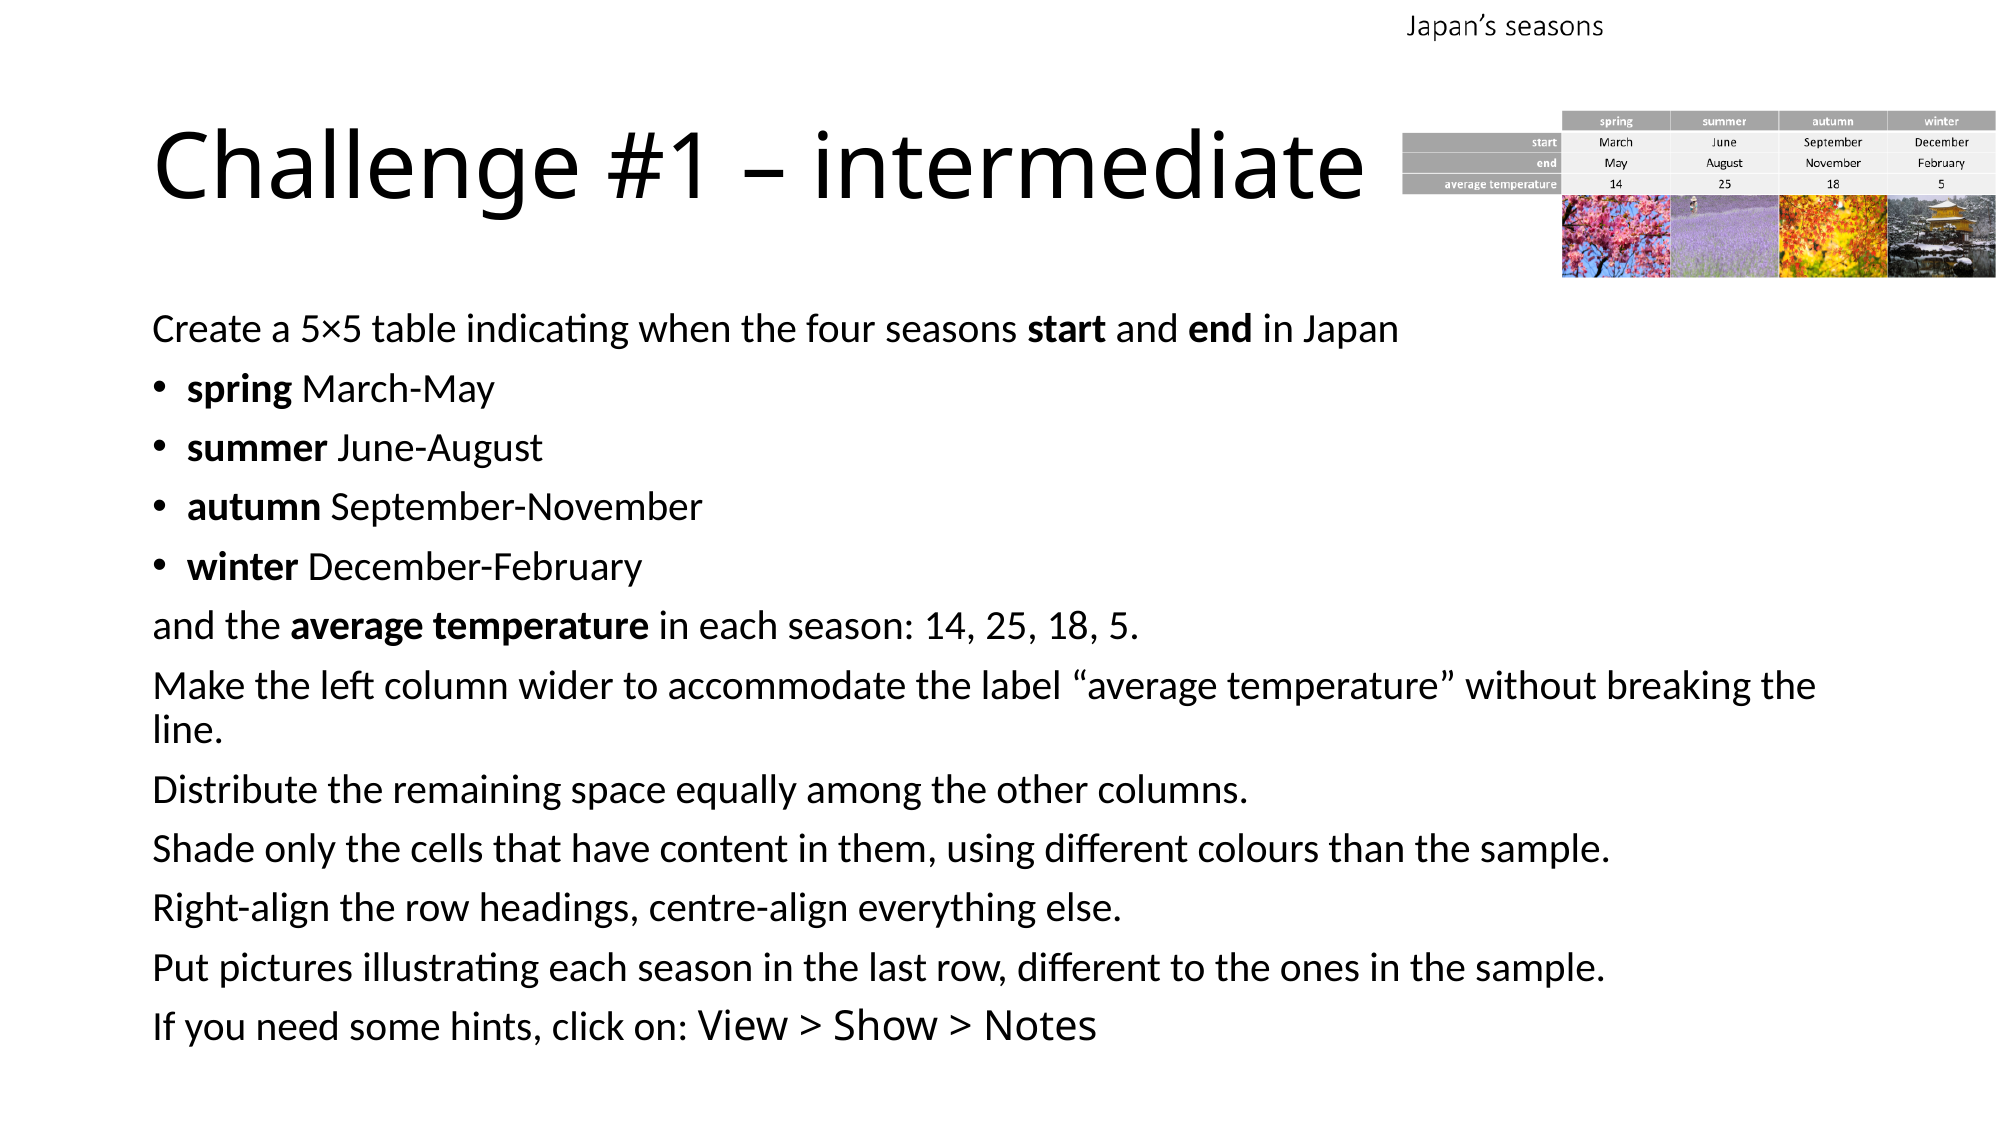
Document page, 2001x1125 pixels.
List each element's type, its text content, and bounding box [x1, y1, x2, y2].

title Challenge #1 – intermediate [137, 59, 1391, 278]
list Create a 5×5 table indicating when the four seasons start and end in Japan spring March-May summer June-August autumn September-November winter December-February and the average temperature in each season: 14, 25, 18, 5. Make the left column wider to accommodate the label “average temperature” without breaking the line. Distribute the remaining space equally among the other columns. Shade only the cells that have content in them, using different colours than the sample. Right-align the row headings, centre-align everything else. Put pictures illustrating each season in the last row, different to the ones in the sample. If you need some hints, click on: View > Show > Notes [137, 299, 1863, 1066]
picture [1391, 0, 2000, 289]
